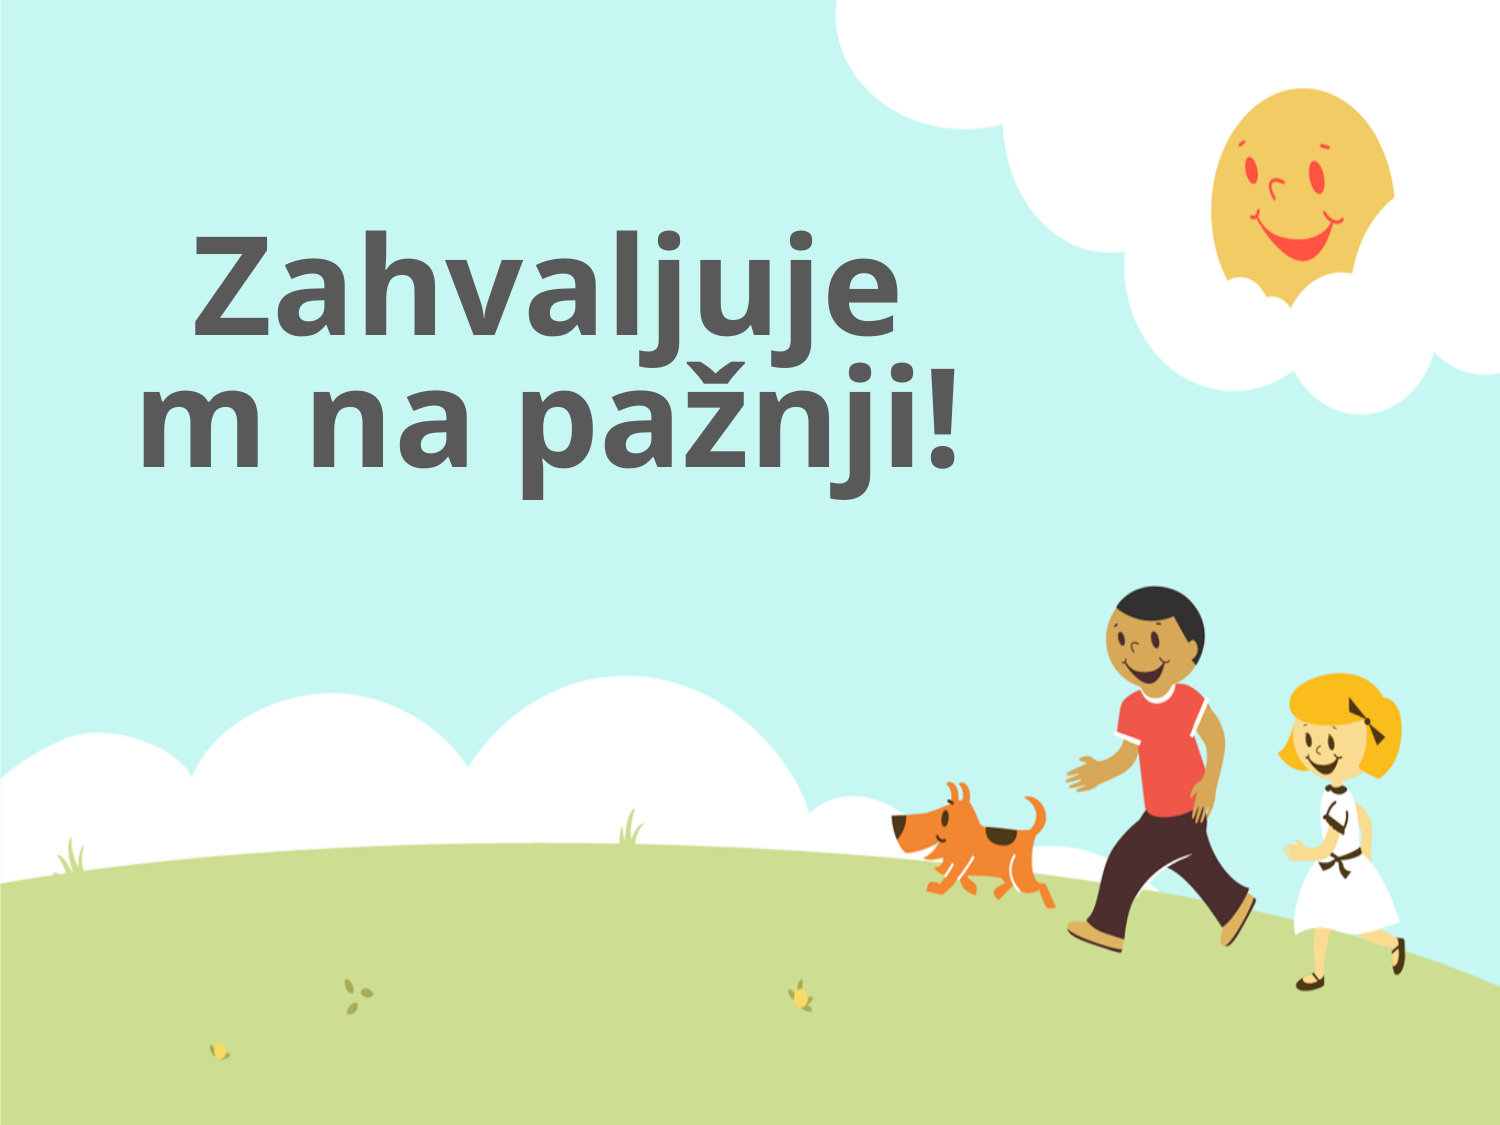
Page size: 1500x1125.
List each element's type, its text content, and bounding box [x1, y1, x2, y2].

picture [0, 0, 1500, 1125]
title Zahvaljujem na pažnji! [112, 42, 985, 502]
